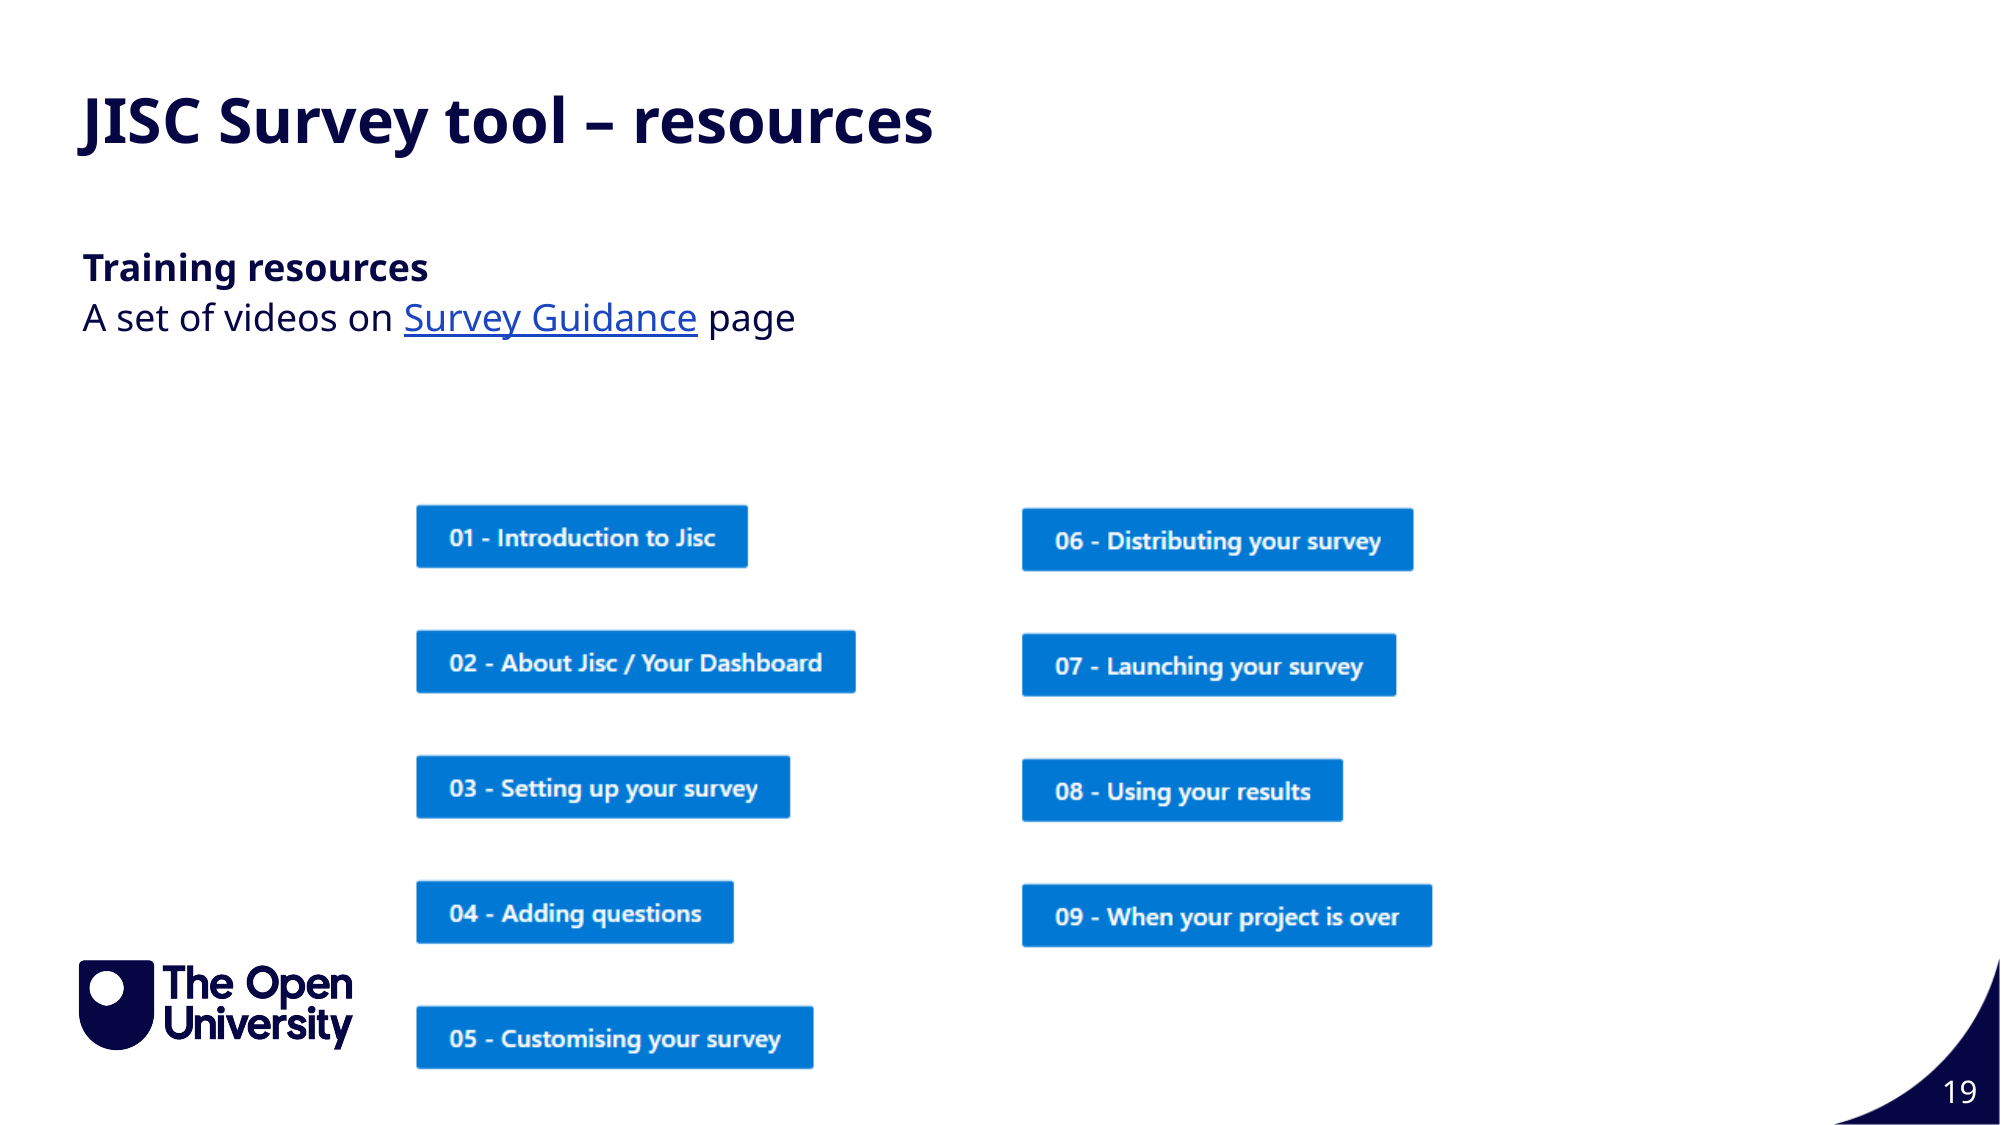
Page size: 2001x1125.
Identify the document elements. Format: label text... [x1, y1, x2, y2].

list JISC Survey tool – resources [67, 66, 1835, 148]
list Training resources A set of videos on Survey Guidance page [67, 186, 1835, 488]
picture [1834, 959, 2000, 1125]
picture [398, 487, 903, 1096]
picture [77, 956, 358, 1053]
picture [999, 487, 1467, 971]
